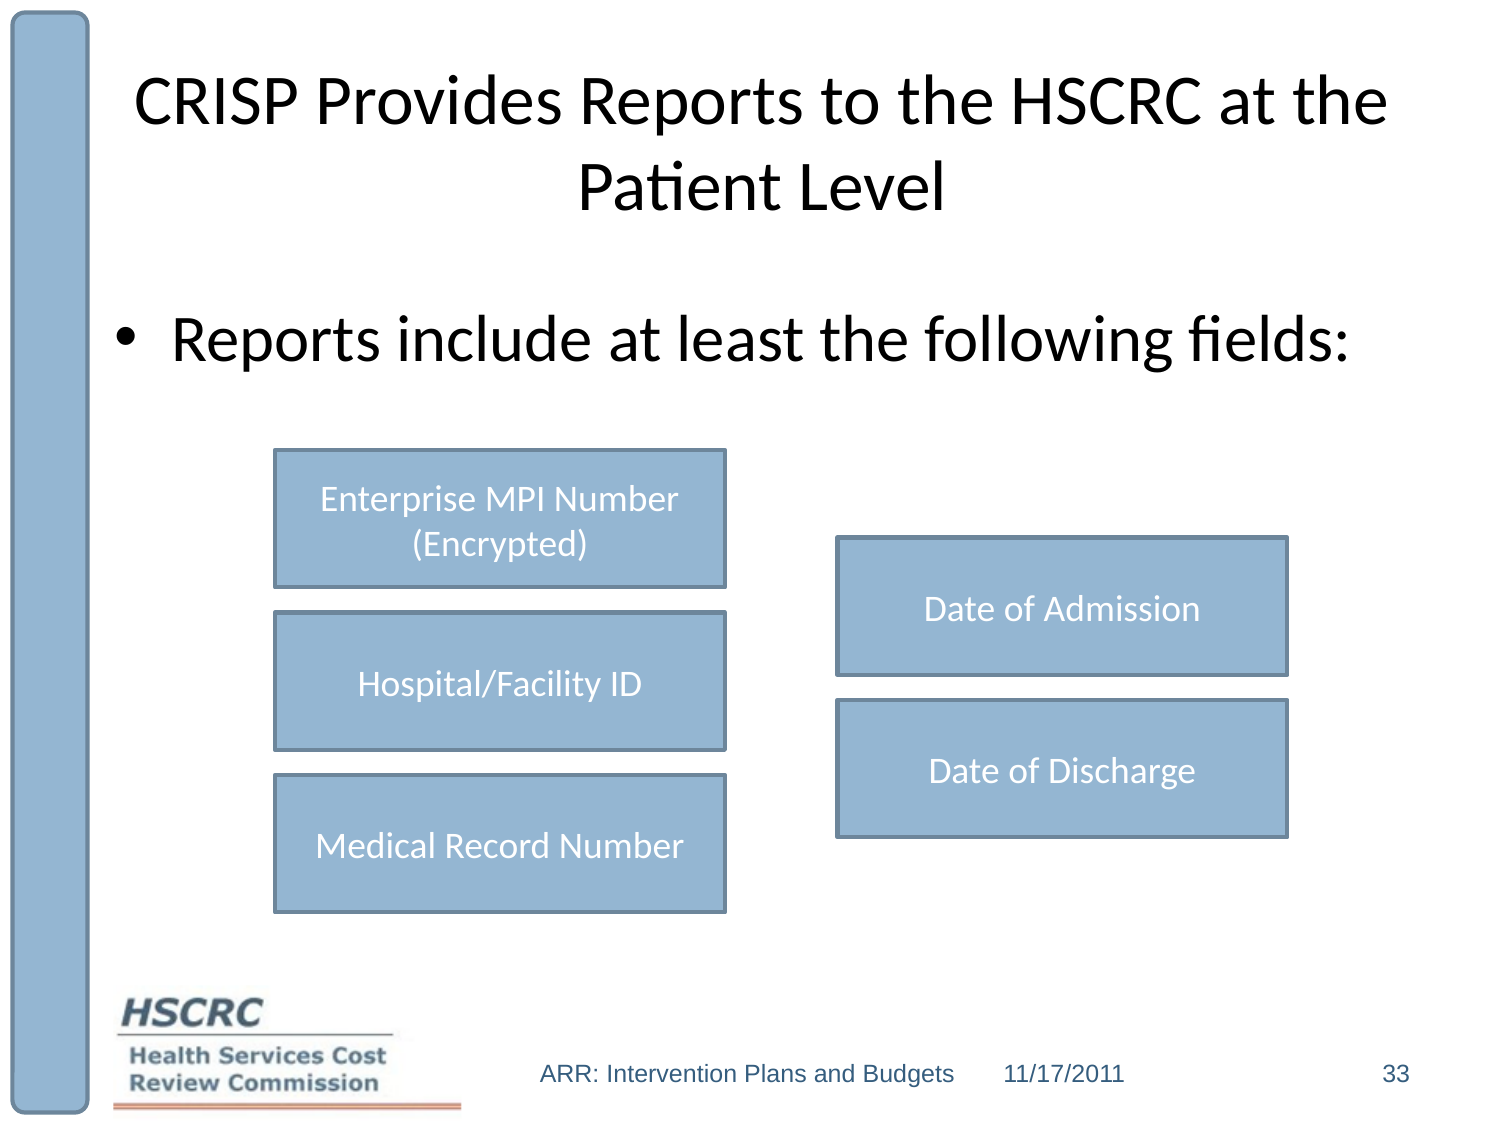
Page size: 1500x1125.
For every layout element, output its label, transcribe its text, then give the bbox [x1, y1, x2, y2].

text_box Date of Admission [835, 535, 1289, 677]
text_box Medical Record Number [273, 773, 727, 914]
text_box Hospital/Facility ID [273, 610, 727, 752]
list Reports include at least the following fields: [99, 287, 1425, 1005]
title CRISP Provides Reports to the HSCRC at the Patient Level [99, 45, 1425, 233]
picture [112, 1005, 463, 1125]
text_box Date of Discharge [835, 698, 1289, 839]
text_box Enterprise MPI Number (Encrypted) [273, 448, 727, 589]
